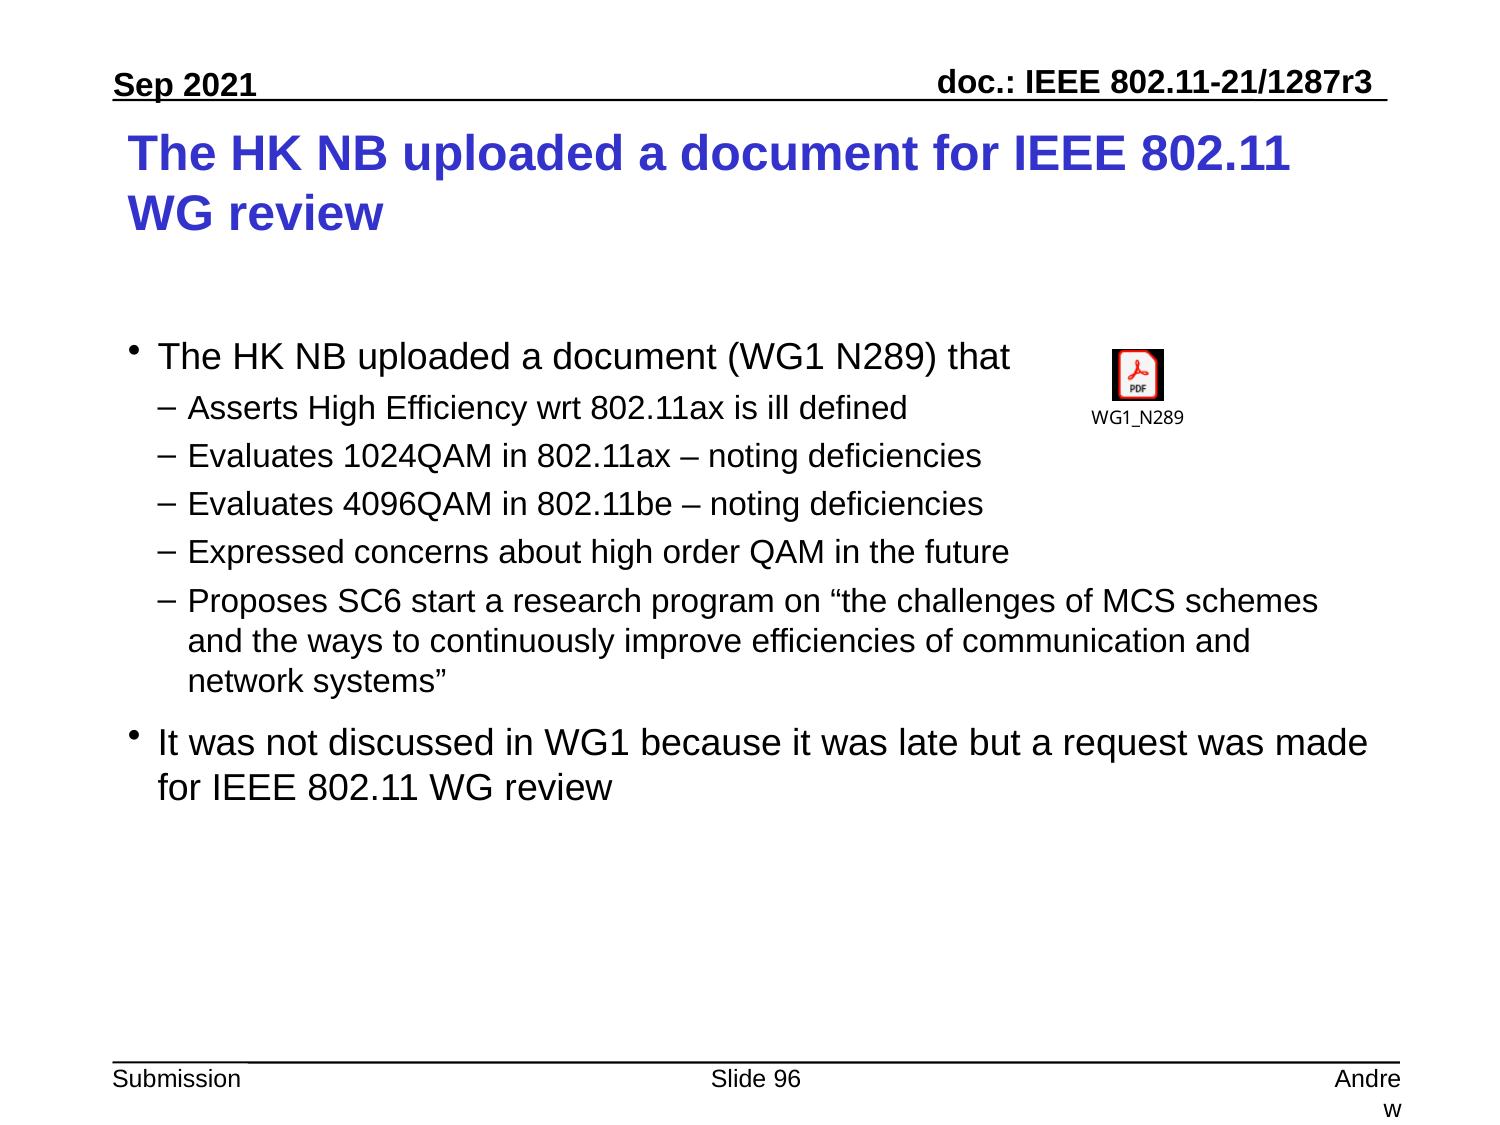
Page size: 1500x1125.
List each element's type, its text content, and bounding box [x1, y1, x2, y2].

footer Andrew Myles, Cisco [1320, 1061, 1402, 1093]
slide_number Slide 96 [709, 1061, 803, 1093]
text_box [1062, 349, 1213, 483]
list The HK NB uploaded a document (WG1 N289) that Asserts High Efficiency wrt 802.11ax is ill defined Evaluates 1024QAM in 802.11ax – noting deficiencies Evaluates 4096QAM in 802.11be – noting deficiencies Expressed concerns about high order QAM in the future Proposes SC6 start a research program on “the challenges of MCS schemes and the ways to continuously improve efficiencies of communication and network systems” It was not discussed in WG1 because it was late but a request was made for IEEE 802.11 WG review [112, 324, 1388, 1000]
title The HK NB uploaded a document for IEEE 802.11 WG review [112, 112, 1388, 288]
